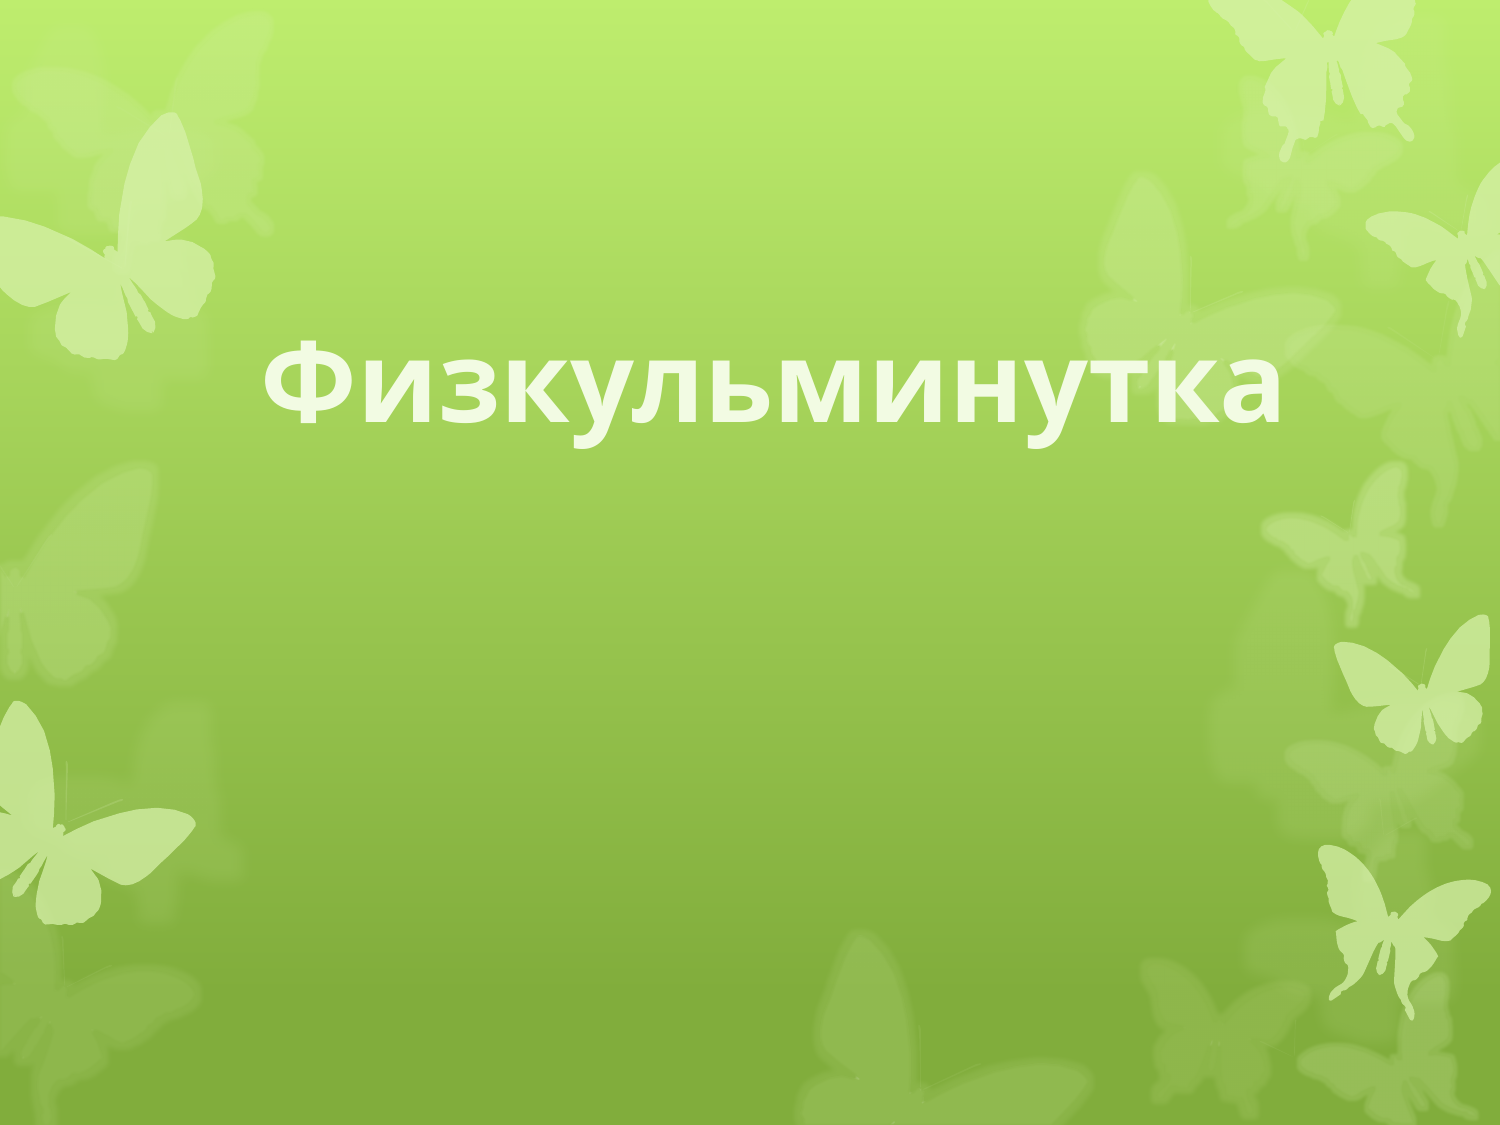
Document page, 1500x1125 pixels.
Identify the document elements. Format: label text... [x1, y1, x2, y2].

text_box Физкульминутка [245, 302, 1304, 453]
